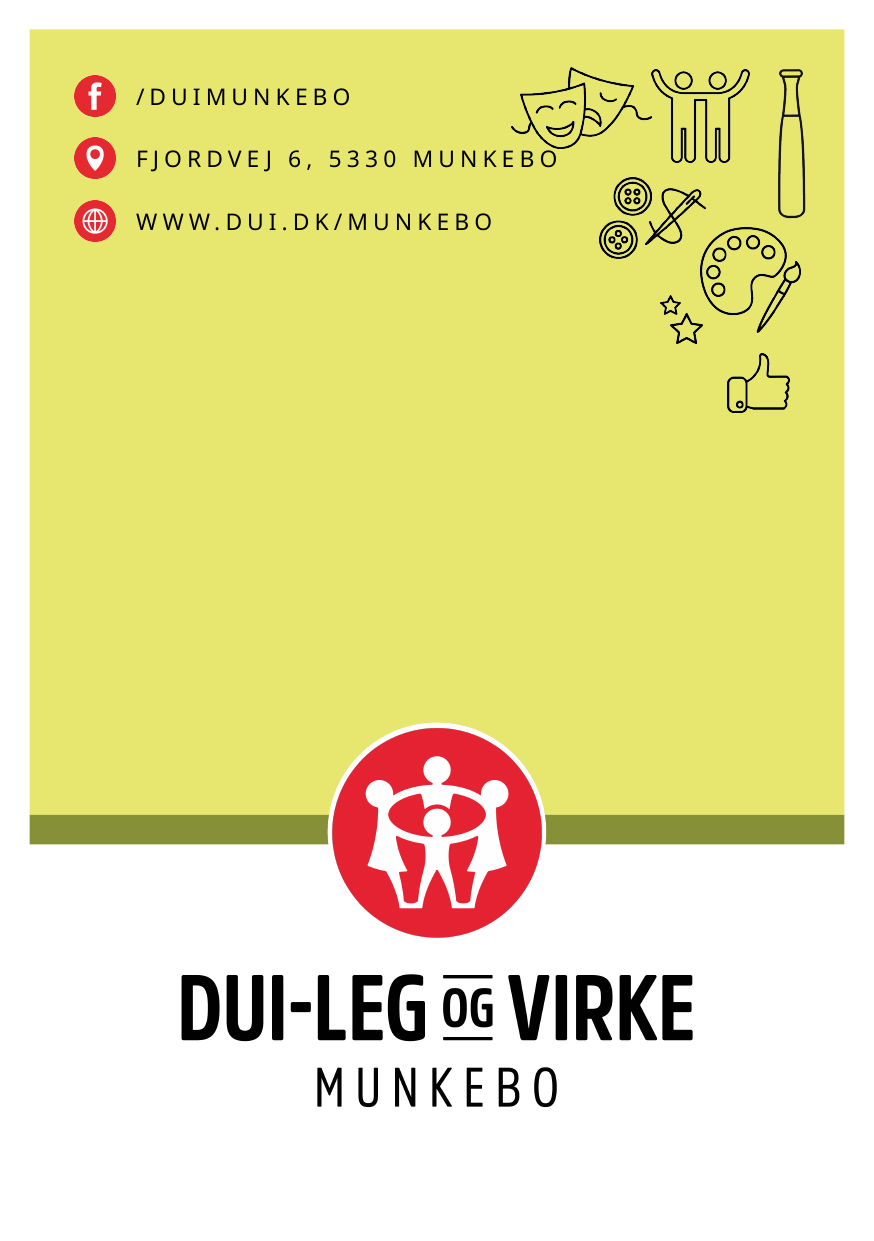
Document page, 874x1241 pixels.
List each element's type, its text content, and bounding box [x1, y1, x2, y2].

picture [599, 177, 801, 344]
picture [73, 137, 116, 179]
picture [129, 675, 745, 1160]
picture [73, 200, 116, 242]
text_box WWW.DUI.DK/MUNKEBO [121, 200, 599, 243]
picture [727, 353, 790, 413]
text_box /DUIMUNKEBO [121, 75, 511, 118]
picture [511, 57, 873, 225]
text_box FJORDVEJ 6, 5330 MUNKEBO [121, 137, 683, 180]
picture [73, 75, 116, 117]
